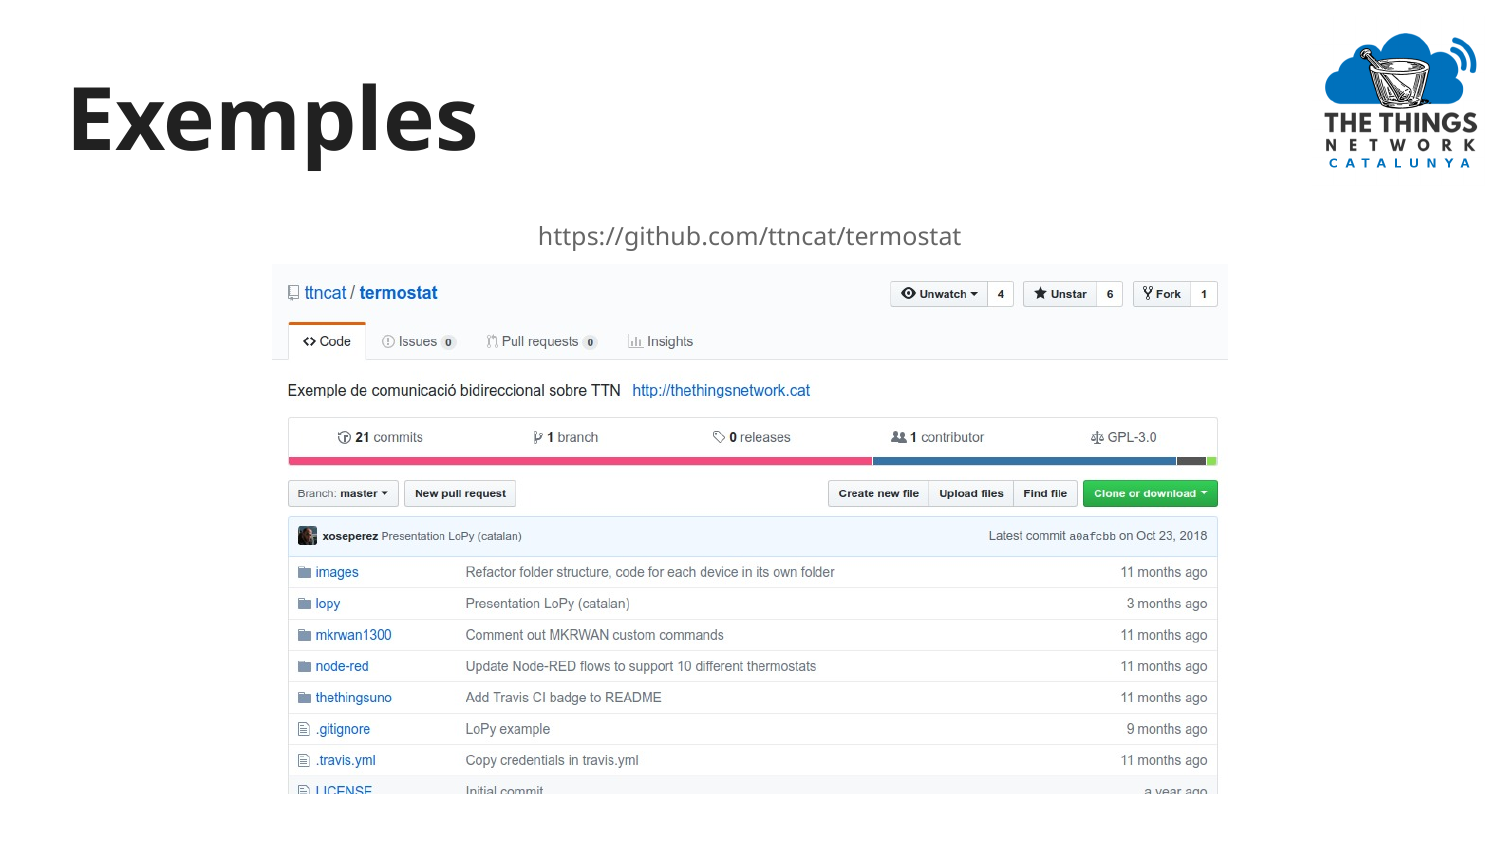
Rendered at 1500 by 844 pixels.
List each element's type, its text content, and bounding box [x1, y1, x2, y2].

title Exemples [51, 48, 1449, 180]
picture [1312, 16, 1485, 186]
picture [271, 264, 1228, 794]
list https://github.com/ttncat/termostat [51, 201, 1449, 265]
